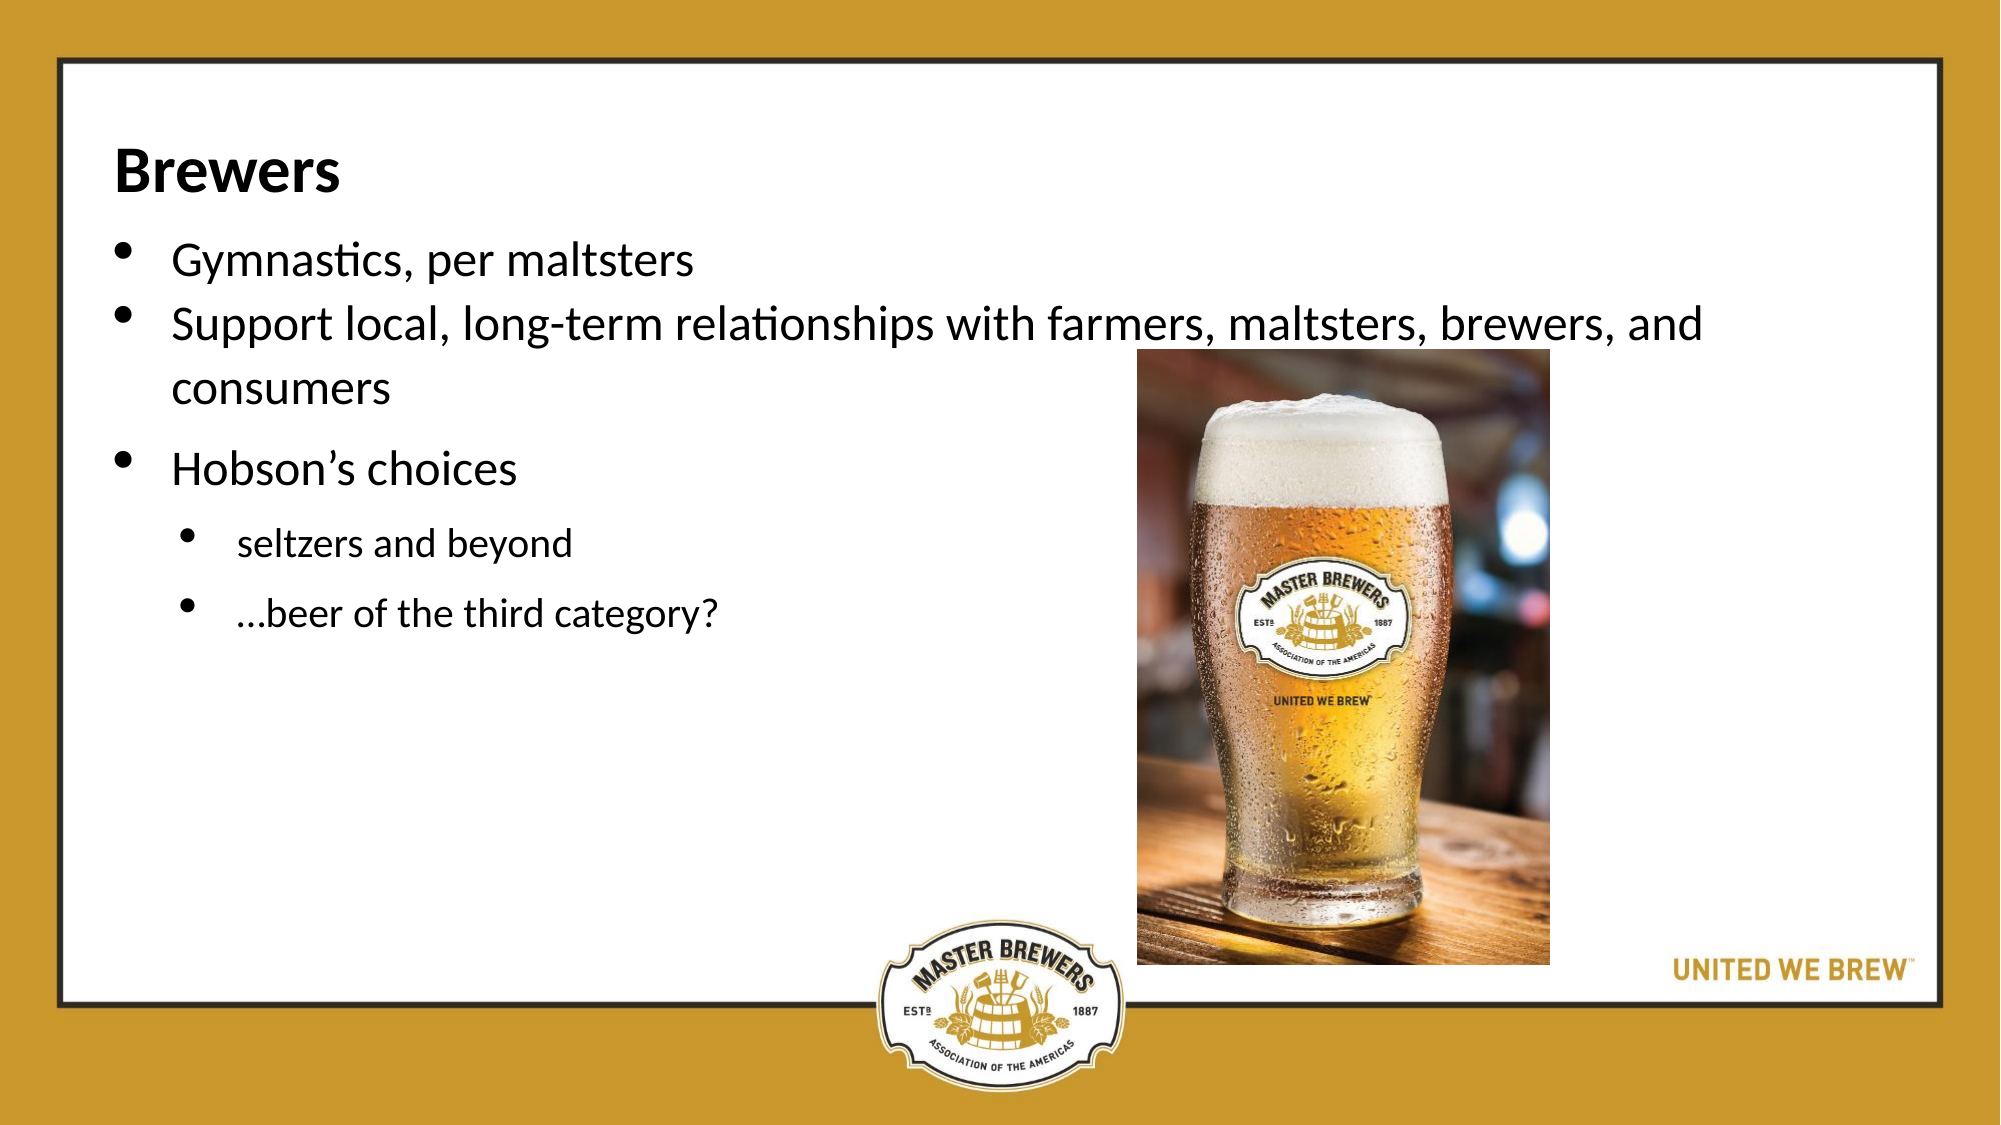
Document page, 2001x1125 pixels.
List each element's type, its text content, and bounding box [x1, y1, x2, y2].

picture [0, 0, 2001, 1125]
list Brewers Gymnastics, per maltsters Support local, long-term relationships with farmers, maltsters, brewers, and consumers Hobson’s choices seltzers and beyond …beer of the third category? [99, 112, 1900, 855]
